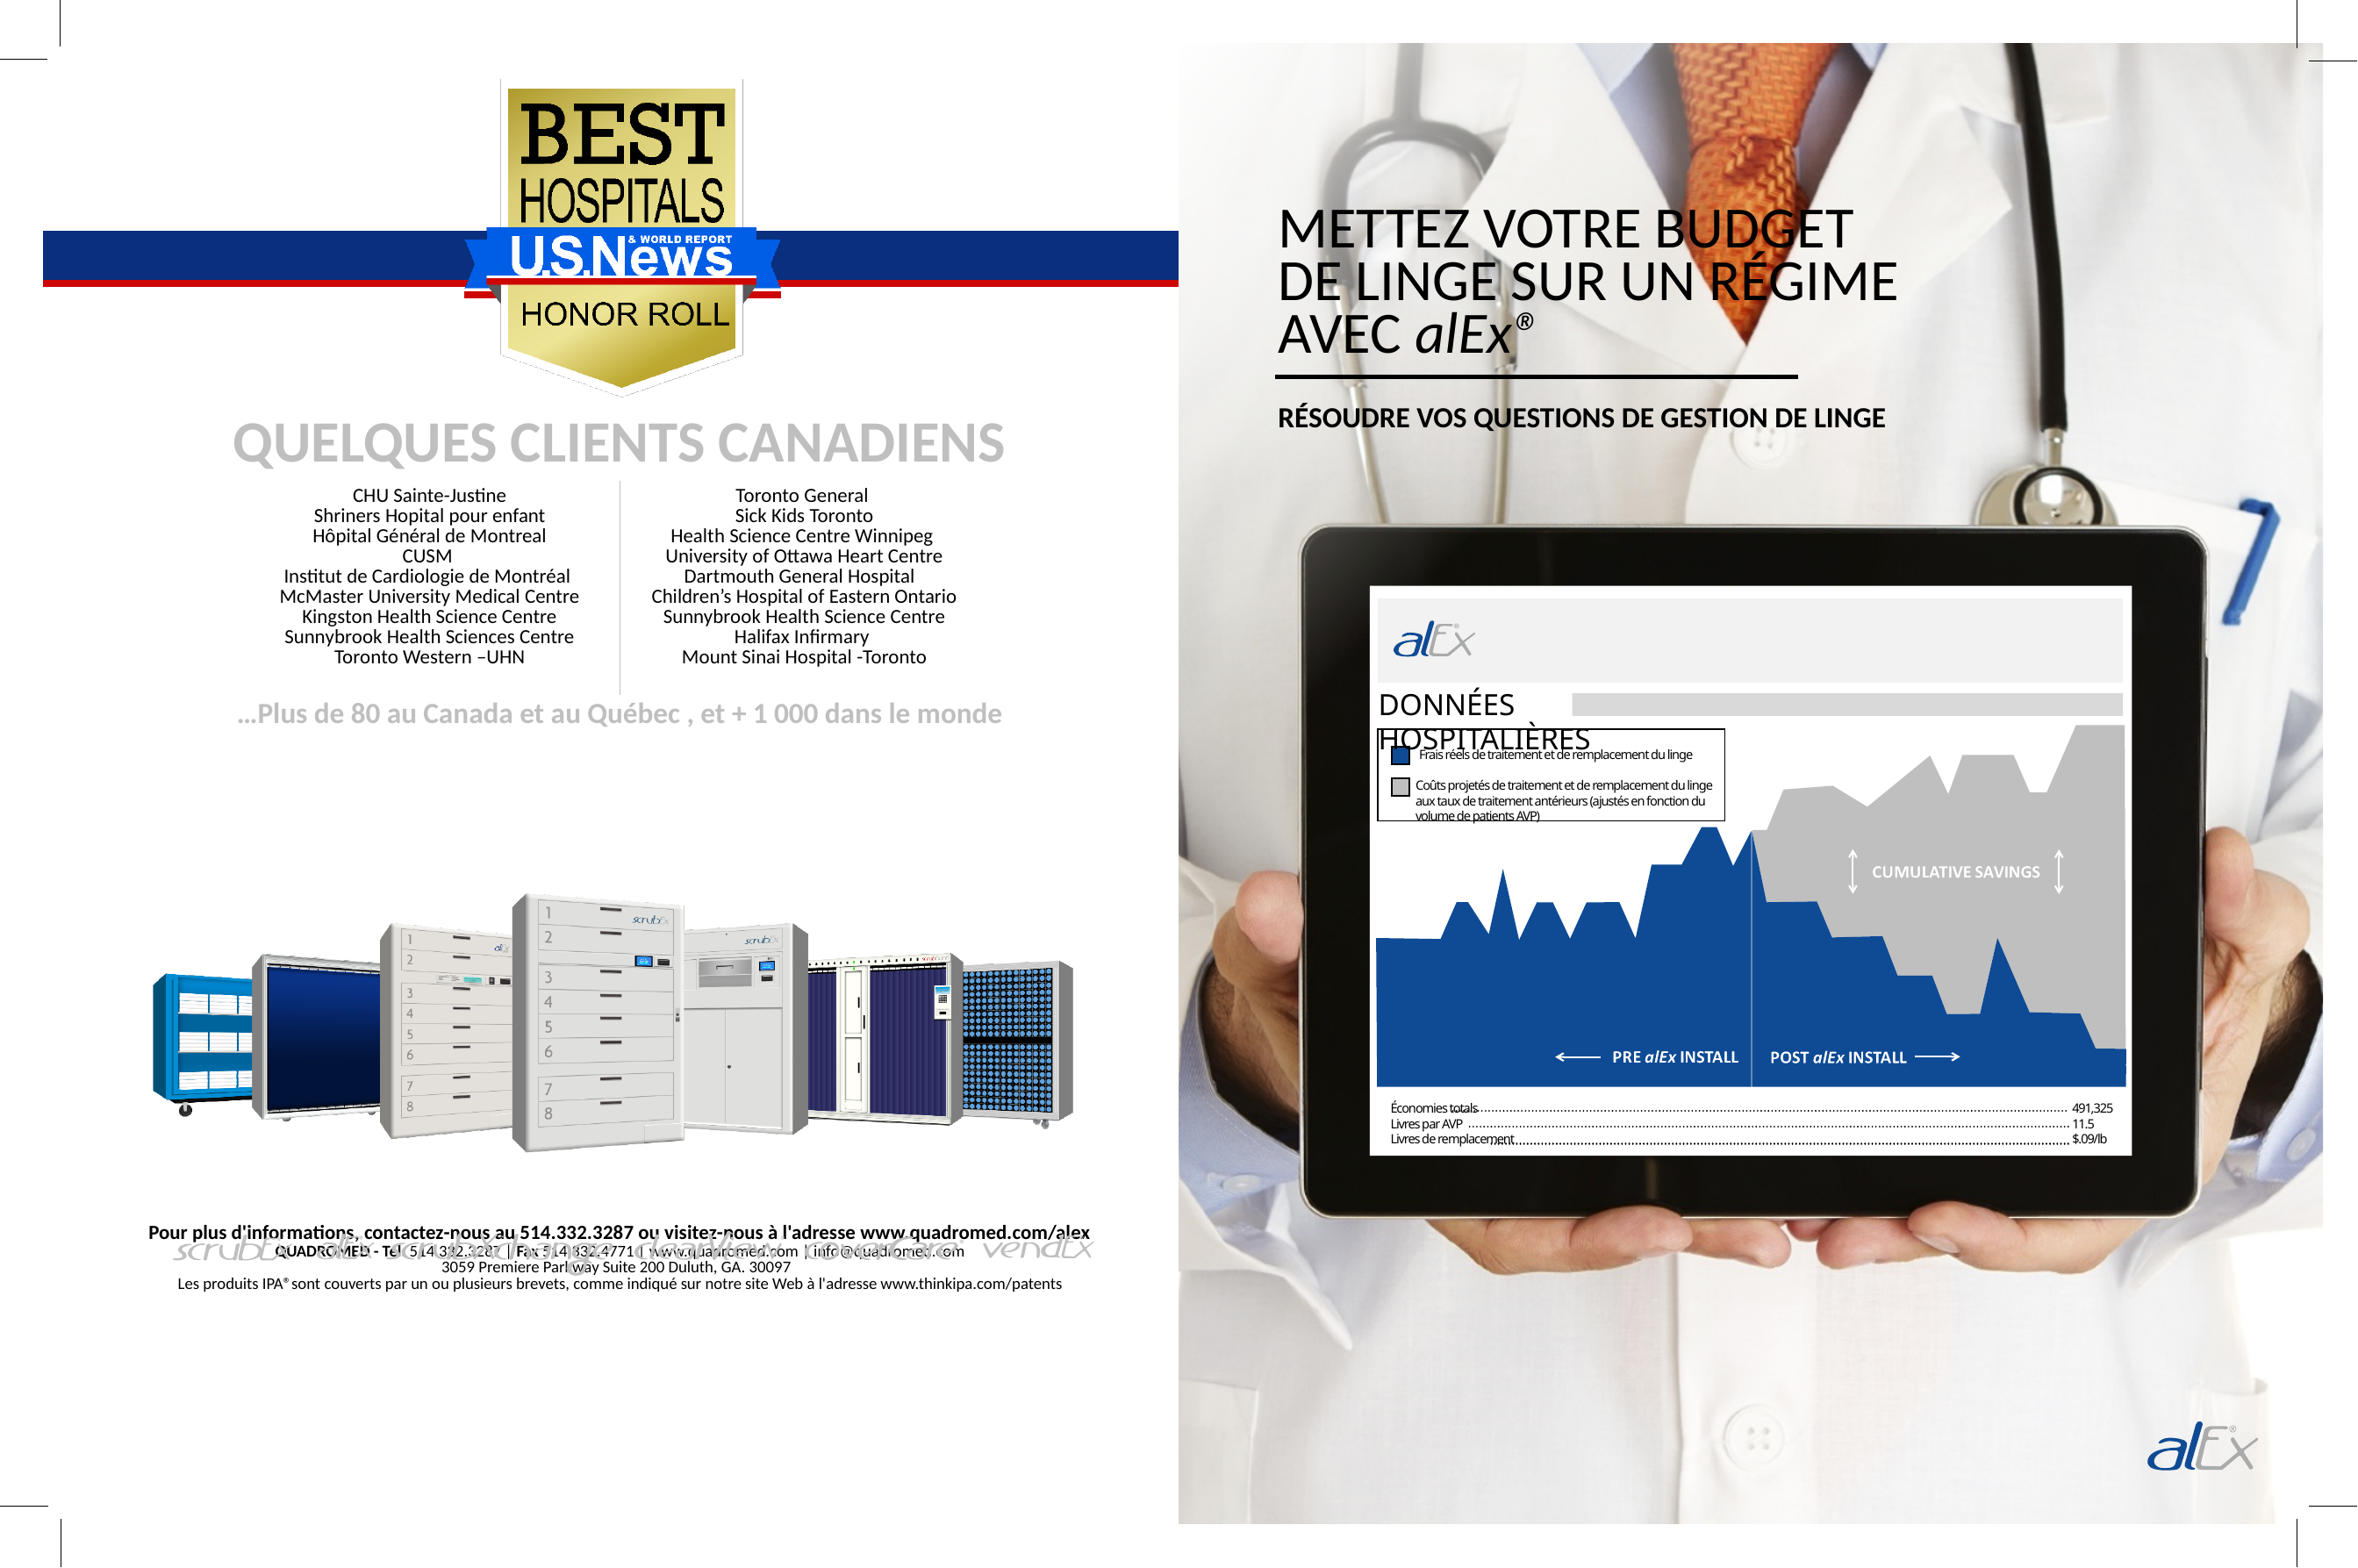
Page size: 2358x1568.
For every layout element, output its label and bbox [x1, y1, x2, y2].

text_box [1915, 1043, 1982, 1074]
picture [464, 79, 781, 397]
text_box [1534, 1043, 1601, 1074]
text_box [0, 0, 2358, 1568]
